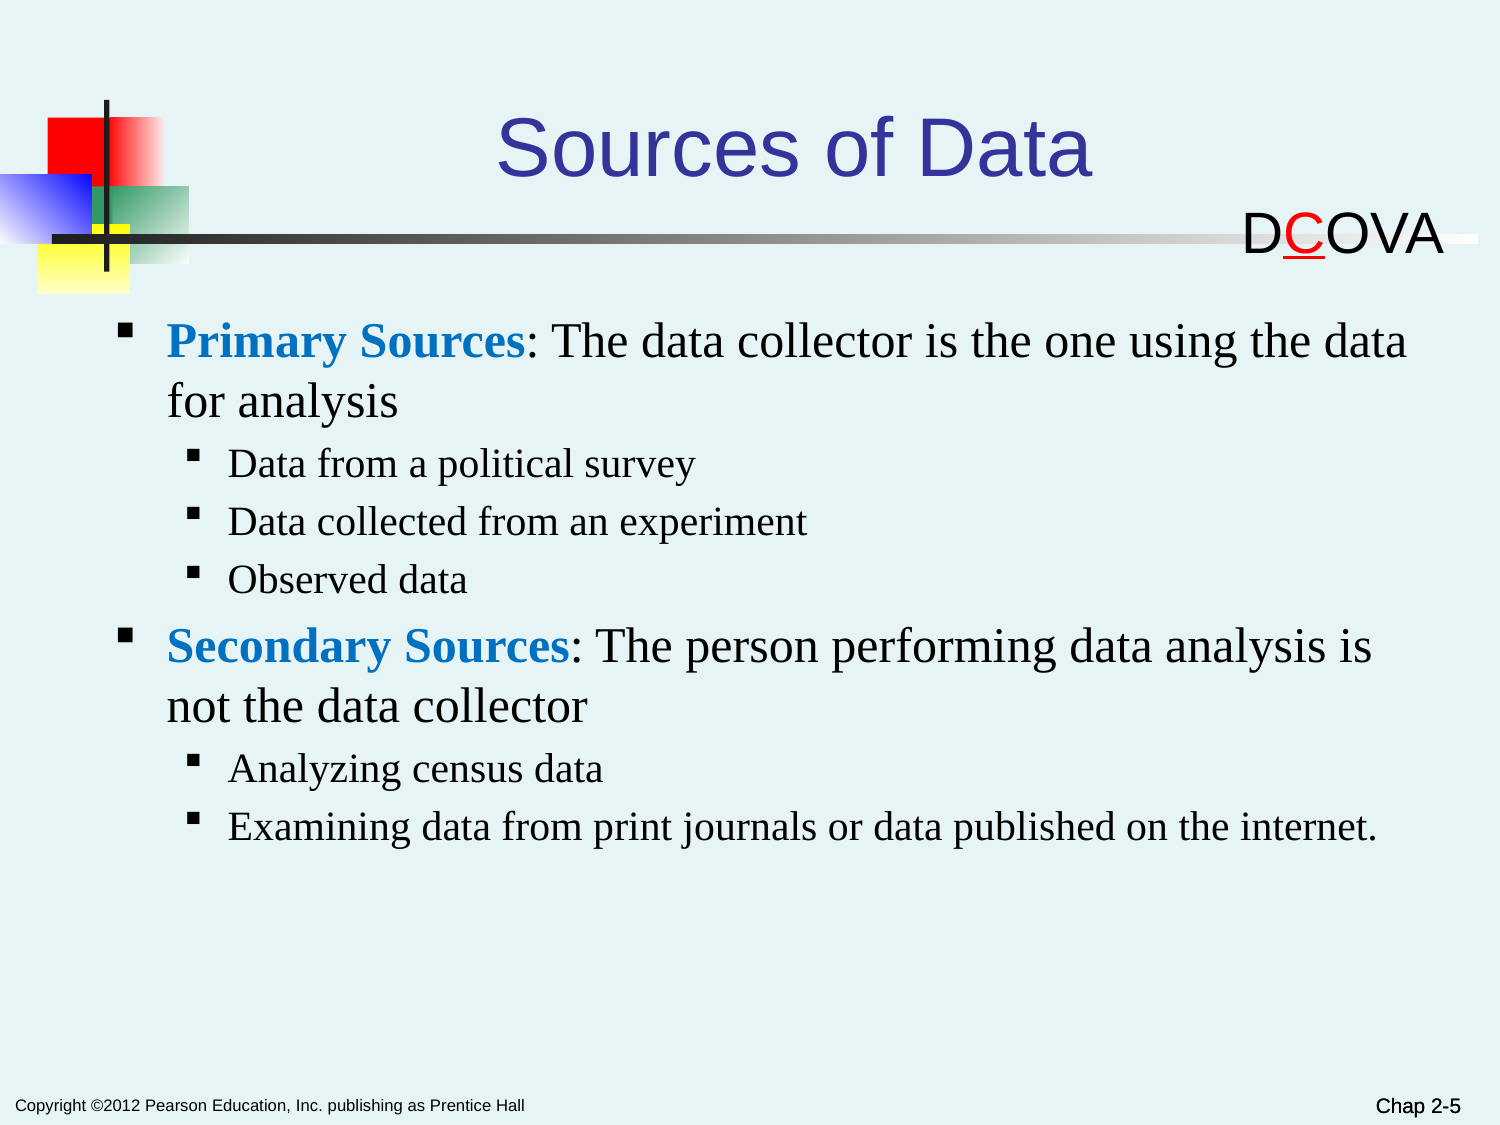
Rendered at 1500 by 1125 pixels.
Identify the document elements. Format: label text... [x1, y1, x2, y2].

list Primary Sources: The data collector is the one using the data for analysis Data from a political survey Data collected from an experiment Observed data Secondary Sources: The person performing data analysis is not the data collector Analyzing census data Examining data from print journals or data published on the internet. [99, 299, 1426, 1044]
text_box Chap 2-5 [1125, 1071, 1475, 1125]
title Sources of Data [188, 37, 1401, 201]
text_box DCOVA [1226, 187, 1459, 273]
footer Copyright ©2012 Pearson Education, Inc. publishing as Prentice Hall [0, 1087, 850, 1125]
